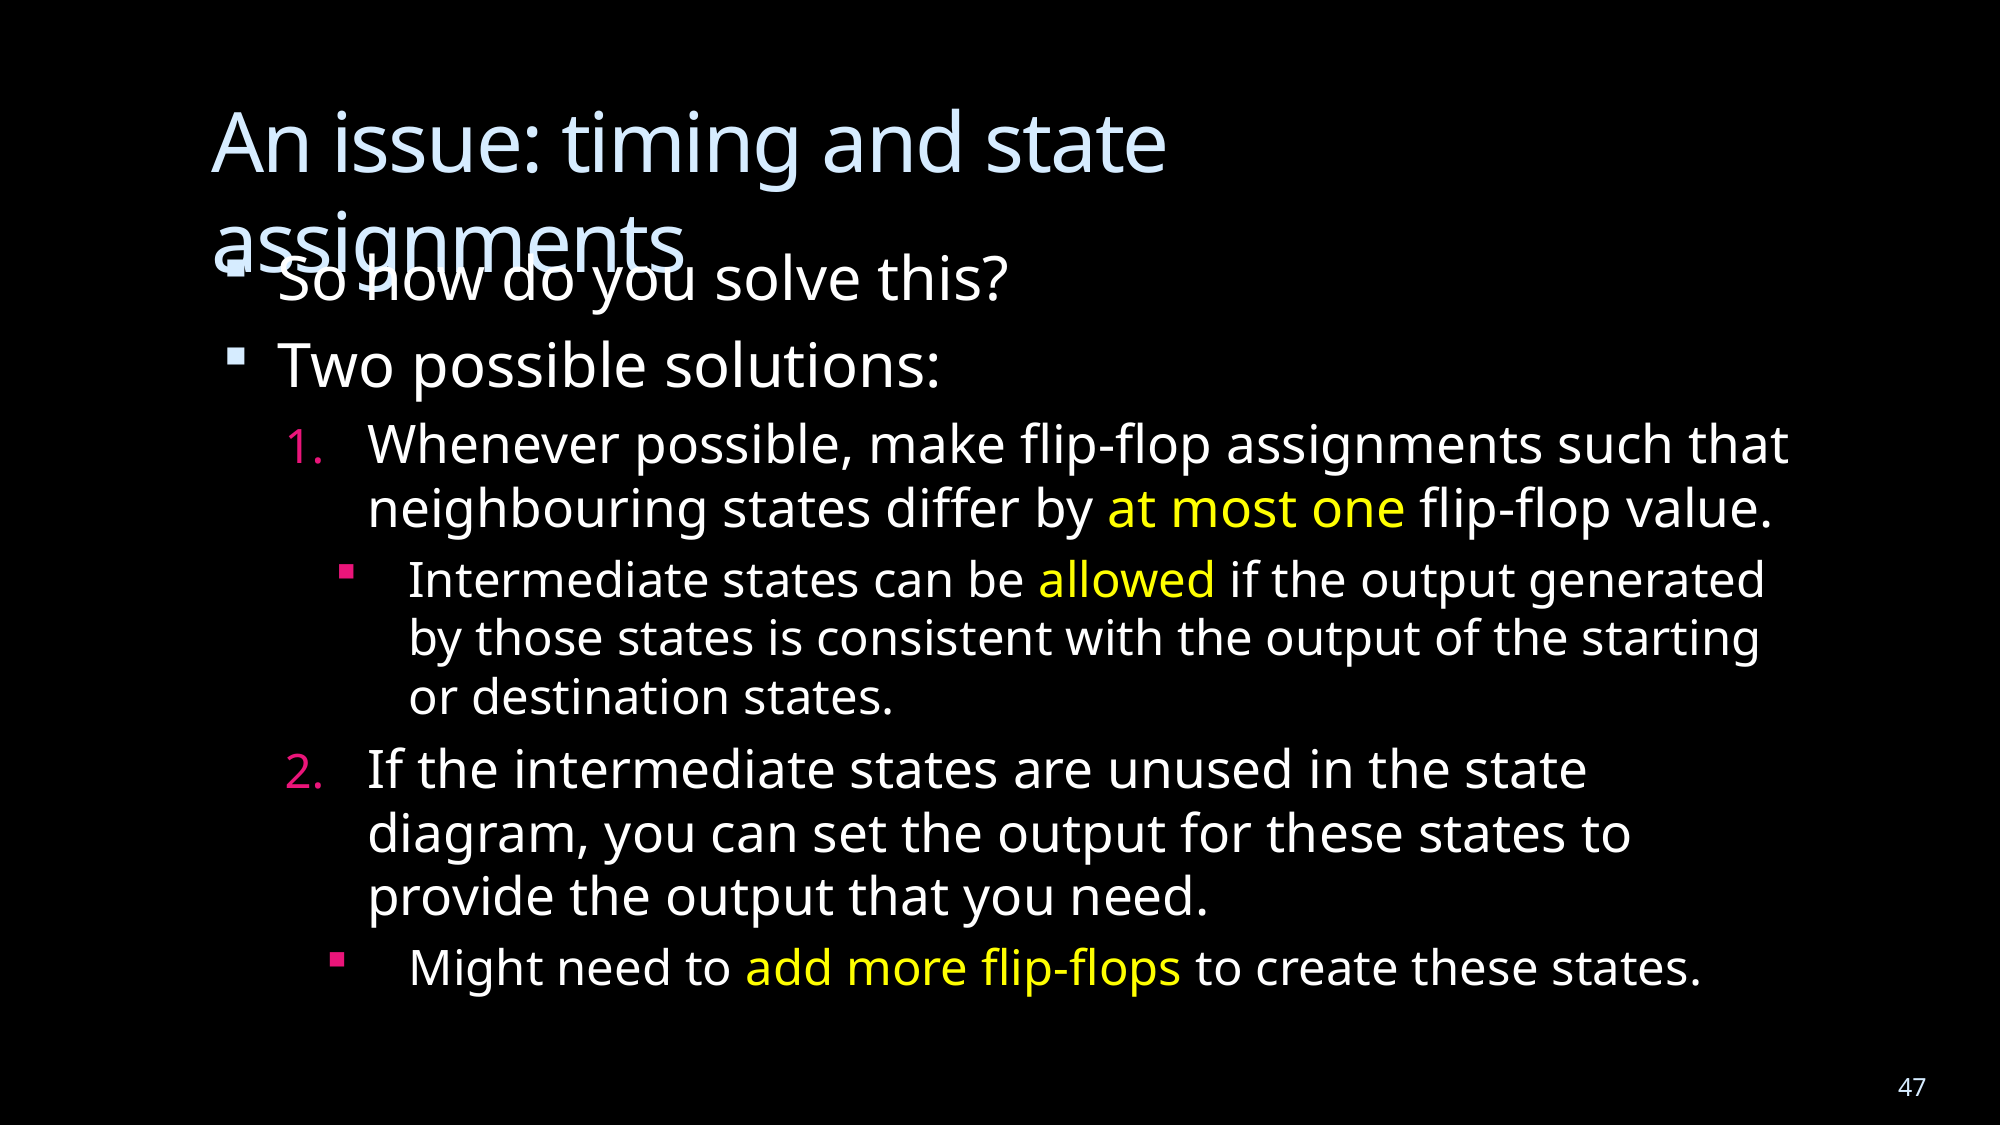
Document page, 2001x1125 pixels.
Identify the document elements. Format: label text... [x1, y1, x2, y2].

title An issue: timing and state assignments [196, 81, 1675, 231]
slide_number 47 [1883, 1052, 1984, 1113]
list So how do you solve this? Two possible solutions: Whenever possible, make flip-flop assignments such that neighbouring states differ by at most one flip-flop value. Intermediate states can be allowed if the output generated by those states is consistent with the output of the starting or destination states. If the intermediate states are unused in the state diagram, you can set the output for these states to provide the output that you need. Might need to add more flip-flops to create these states. [196, 231, 1839, 1008]
